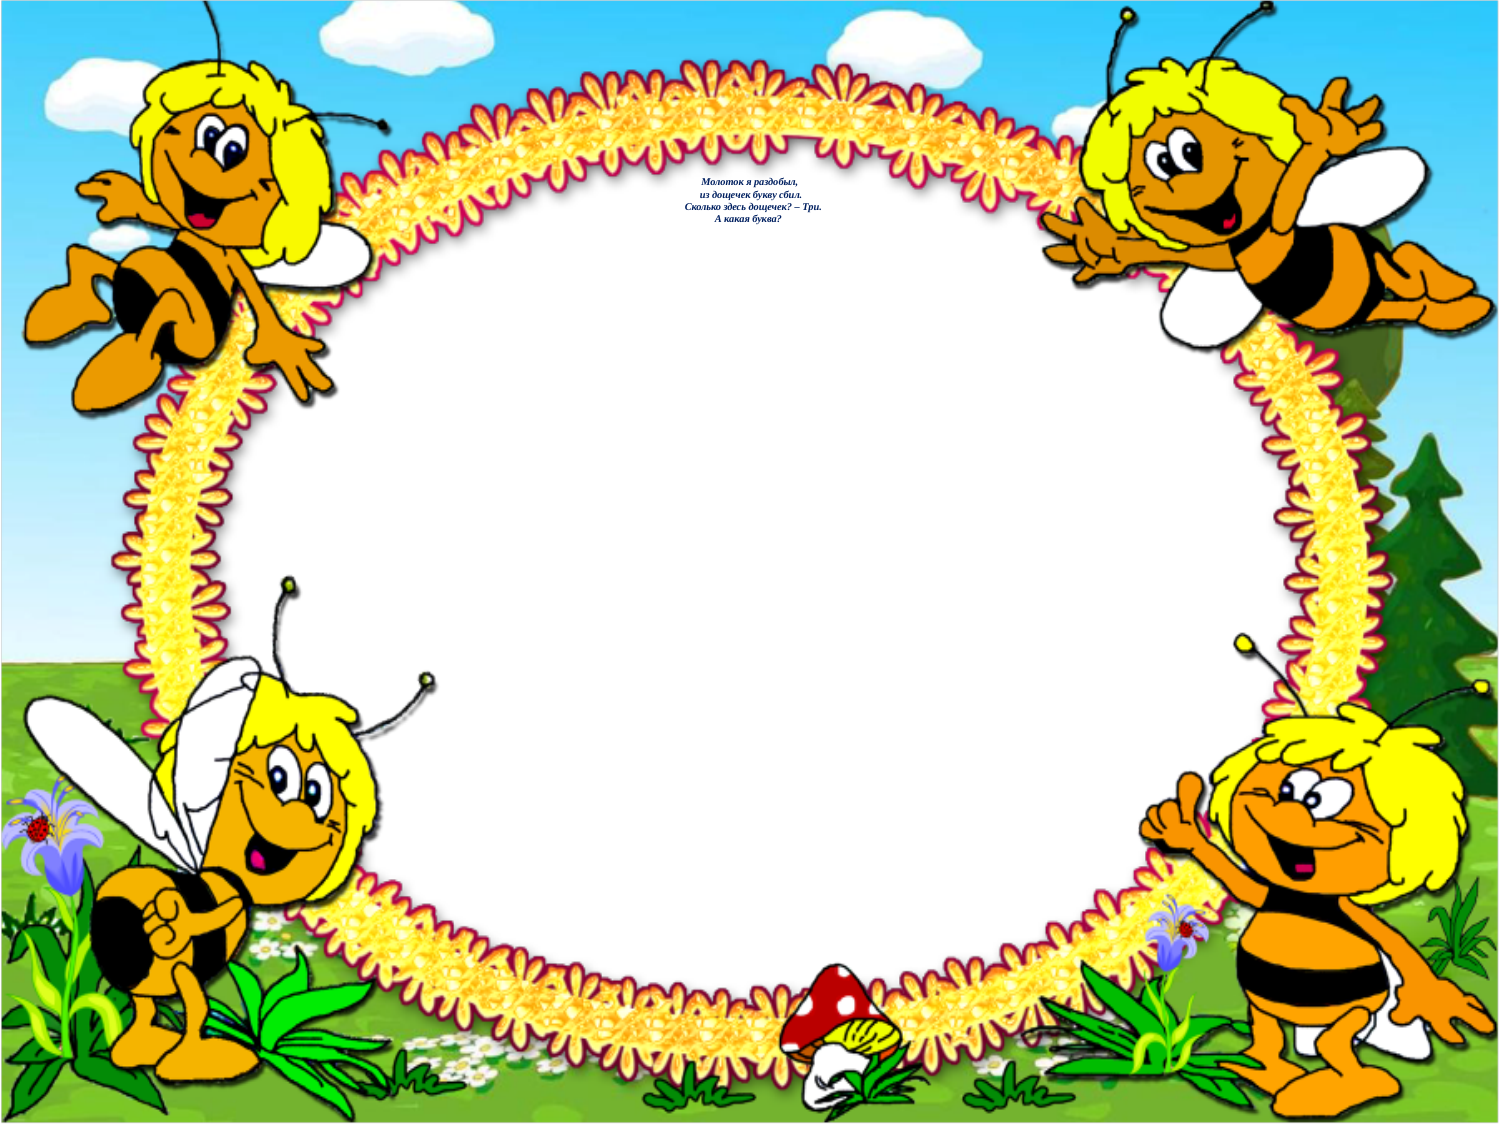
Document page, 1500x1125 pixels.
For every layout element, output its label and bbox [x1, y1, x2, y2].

list [0, 0, 1500, 1125]
